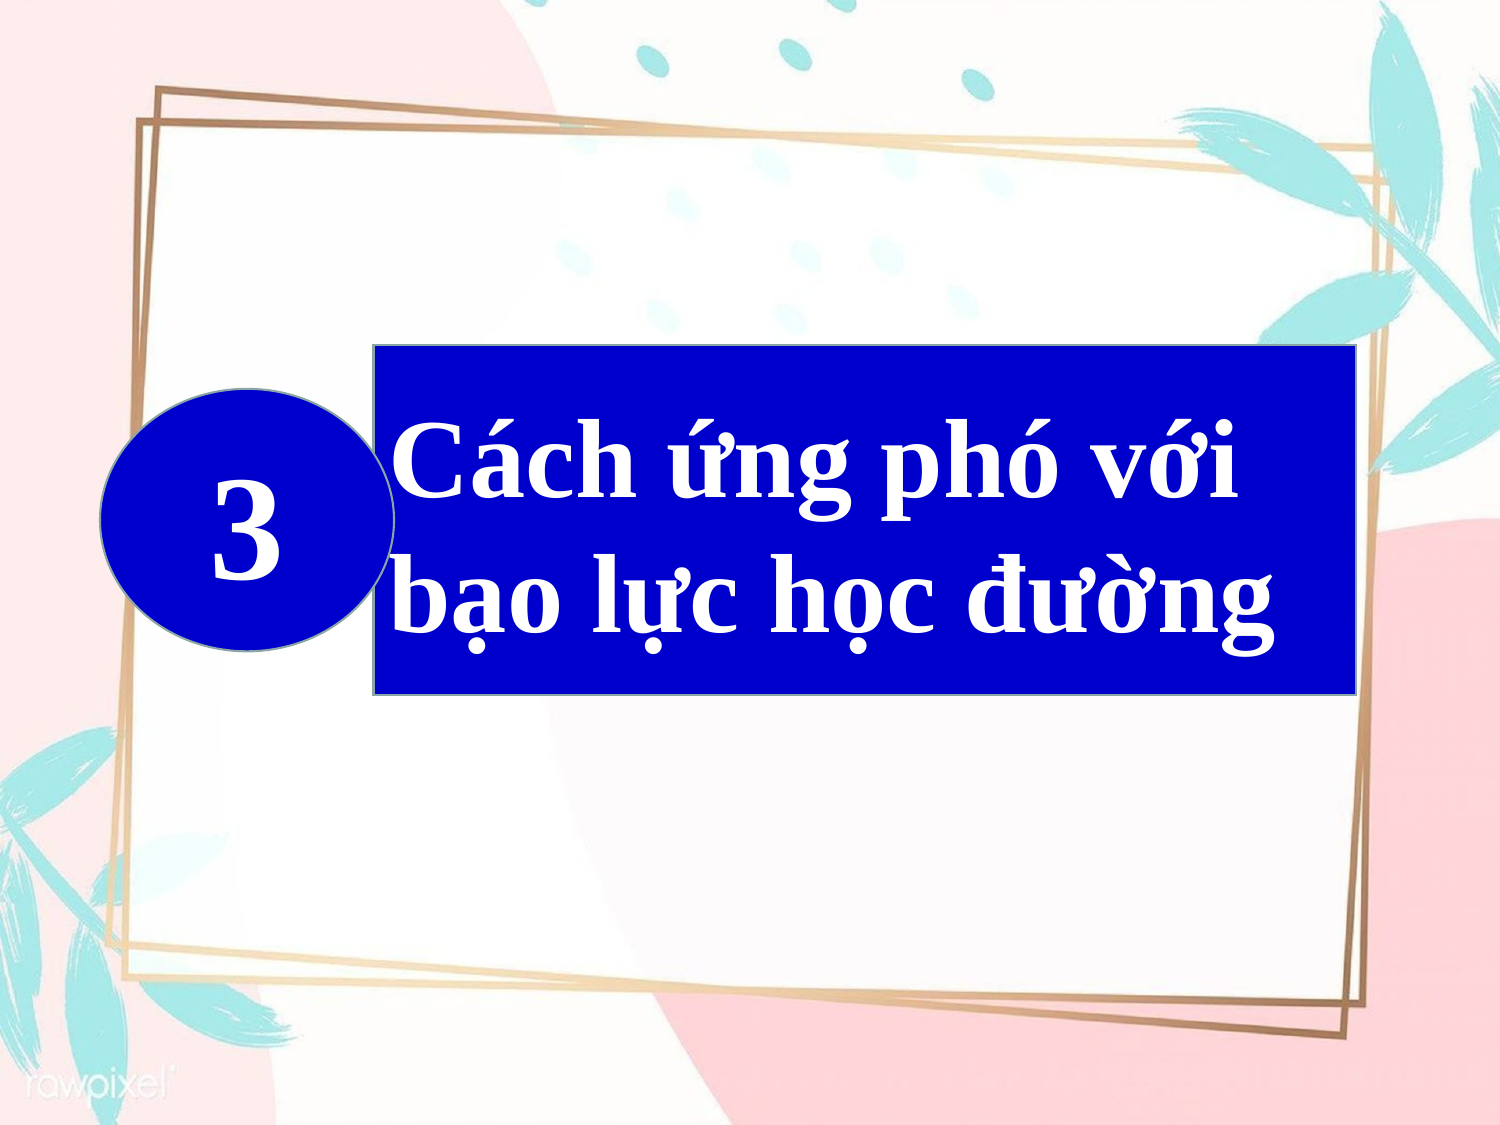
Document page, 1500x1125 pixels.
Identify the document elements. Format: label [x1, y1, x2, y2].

text_box [99, 345, 1357, 696]
picture [0, 0, 1500, 1125]
